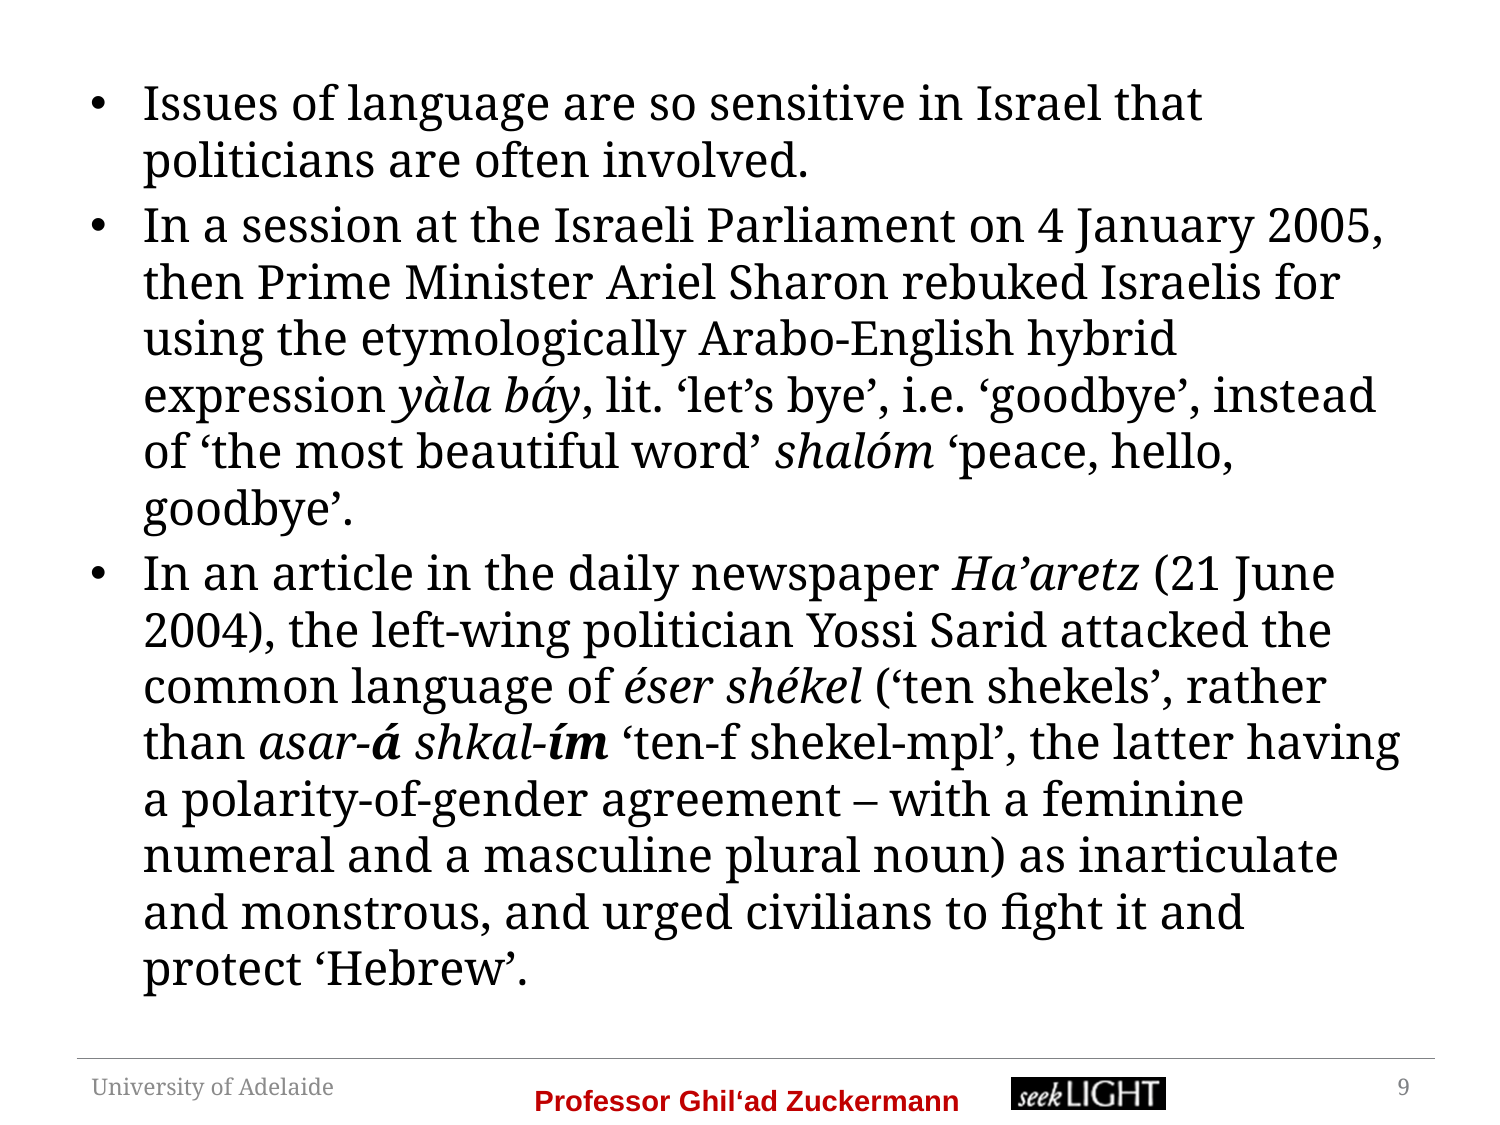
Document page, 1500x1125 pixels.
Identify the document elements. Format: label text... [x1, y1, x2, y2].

picture [1011, 1077, 1166, 1110]
slide_number 9 [1074, 1057, 1425, 1118]
text_box Professor Ghil‘ad Zuckermann [519, 1074, 981, 1125]
footer University of Adelaide [76, 1057, 552, 1118]
list Issues of language are so sensitive in Israel that politicians are often involved. In a session at the Israeli Parliament on 4 January 2005, then Prime Minister Ariel Sharon rebuked Israelis for using the etymologically Arabo-English hybrid expression yàla báy, lit. ‘let’s bye’, i.e. ‘goodbye’, instead of ‘the most beautiful word’ shalóm ‘peace, hello, goodbye’. In an article in the daily newspaper Ha’aretz (21 June 2004), the left-wing politician Yossi Sarid attacked the common language of éser shékel (‘ten shekels’, rather than asar-á shkal-ím ‘ten-f shekel-mpl’, the latter having a polarity-of-gender agreement – with a feminine numeral and a masculine plural noun) as inarticulate and monstrous, and urged civilians to fight it and protect ‘Hebrew’. [75, 66, 1425, 1005]
